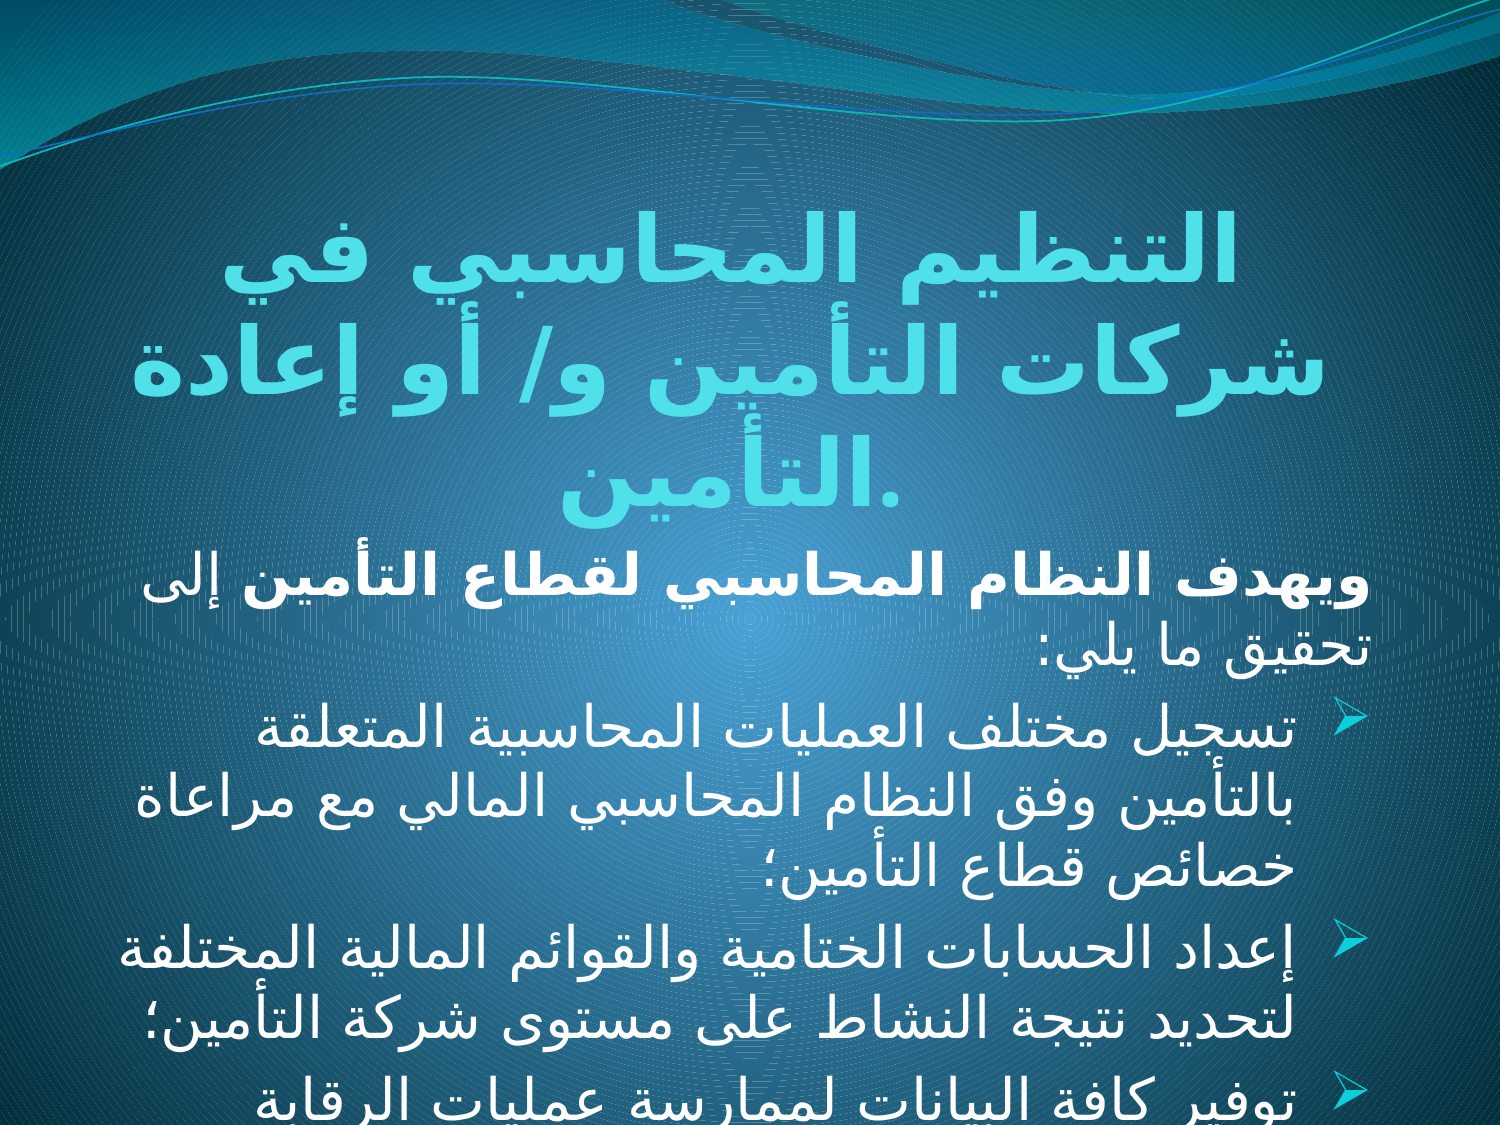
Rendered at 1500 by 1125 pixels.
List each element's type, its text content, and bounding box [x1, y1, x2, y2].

subtitle ويهدف النظام المحاسبي لقطاع التأمين إلى تحقيق ما يلي: تسجيل مختلف العمليات المحاسبية المتعلقة بالتأمين وفق النظام المحاسبي المالي مع مراعاة خصائص قطاع التأمين؛ إعداد الحسابات الختامية والقوائم المالية المختلفة لتحديد نتيجة النشاط على مستوى شركة التأمين؛ توفير كافة البيانات لممارسة عمليات الرقابة الملائمة لاتخاذ القرارات. [87, 529, 1376, 818]
title التنظيم المحاسبي في شركات التأمين و/ أو إعادة التأمين. [88, 184, 1377, 525]
